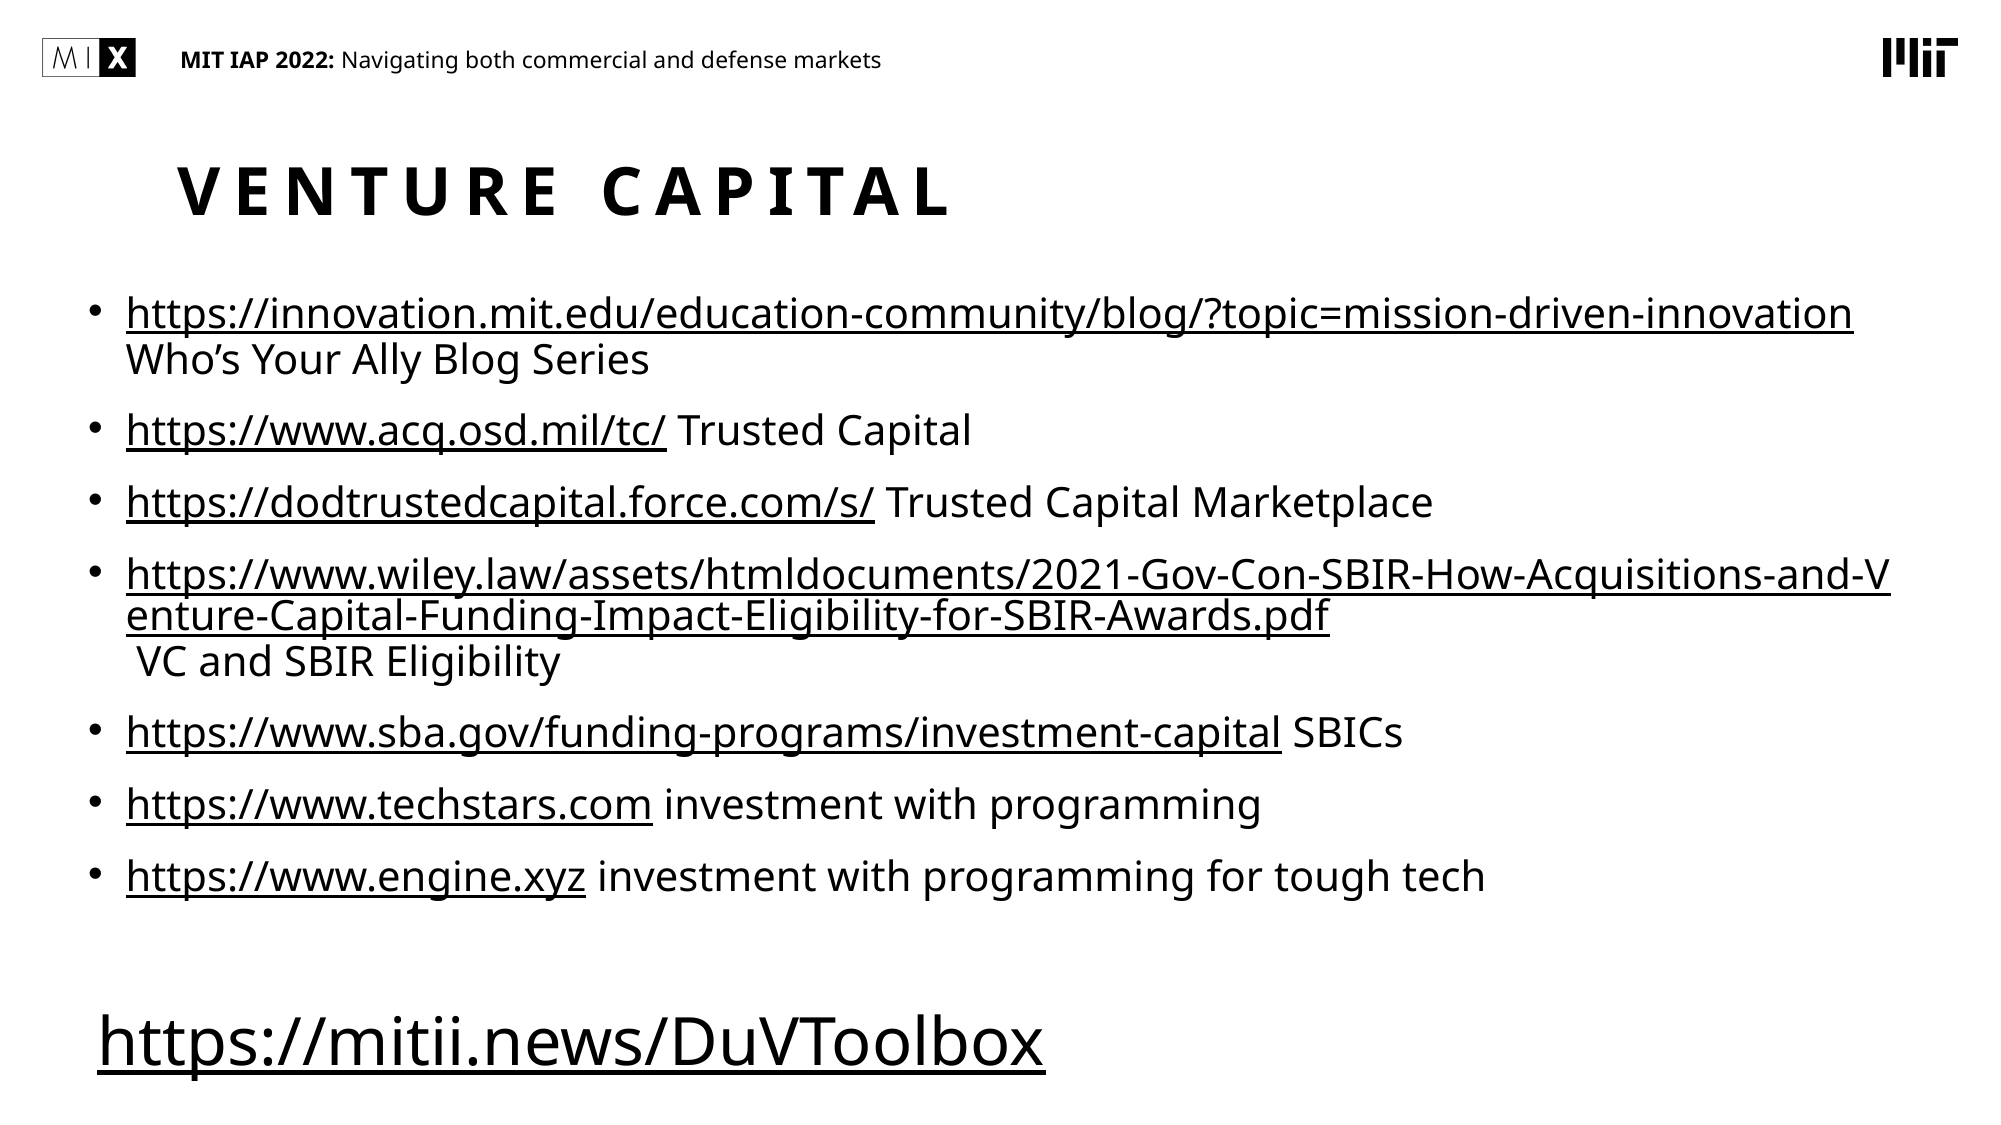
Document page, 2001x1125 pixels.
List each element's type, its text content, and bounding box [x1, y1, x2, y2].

text_box https://innovation.mit.edu/education-community/blog/?topic=mission-driven-innovation Who’s Your Ally Blog Series https://www.acq.osd.mil/tc/ Trusted Capital https://dodtrustedcapital.force.com/s/ Trusted Capital Marketplace https://www.wiley.law/assets/htmldocuments/2021-Gov-Con-SBIR-How-Acquisitions-and-Venture-Capital-Funding-Impact-Eligibility-for-SBIR-Awards.pdf VC and SBIR Eligibility https://www.sba.gov/funding-programs/investment-capital SBICs https://www.techstars.com investment with programming https://www.engine.xyz investment with programming for tough tech [68, 267, 1933, 971]
picture [1882, 38, 1958, 77]
text_box VENTURE CAPITAL [162, 136, 1888, 253]
text_box https://mitii.news/DuVToolbox [82, 990, 1061, 1097]
picture [42, 38, 136, 77]
text_box MIT IAP 2022: Navigating both commercial and defense markets [165, 38, 1381, 81]
